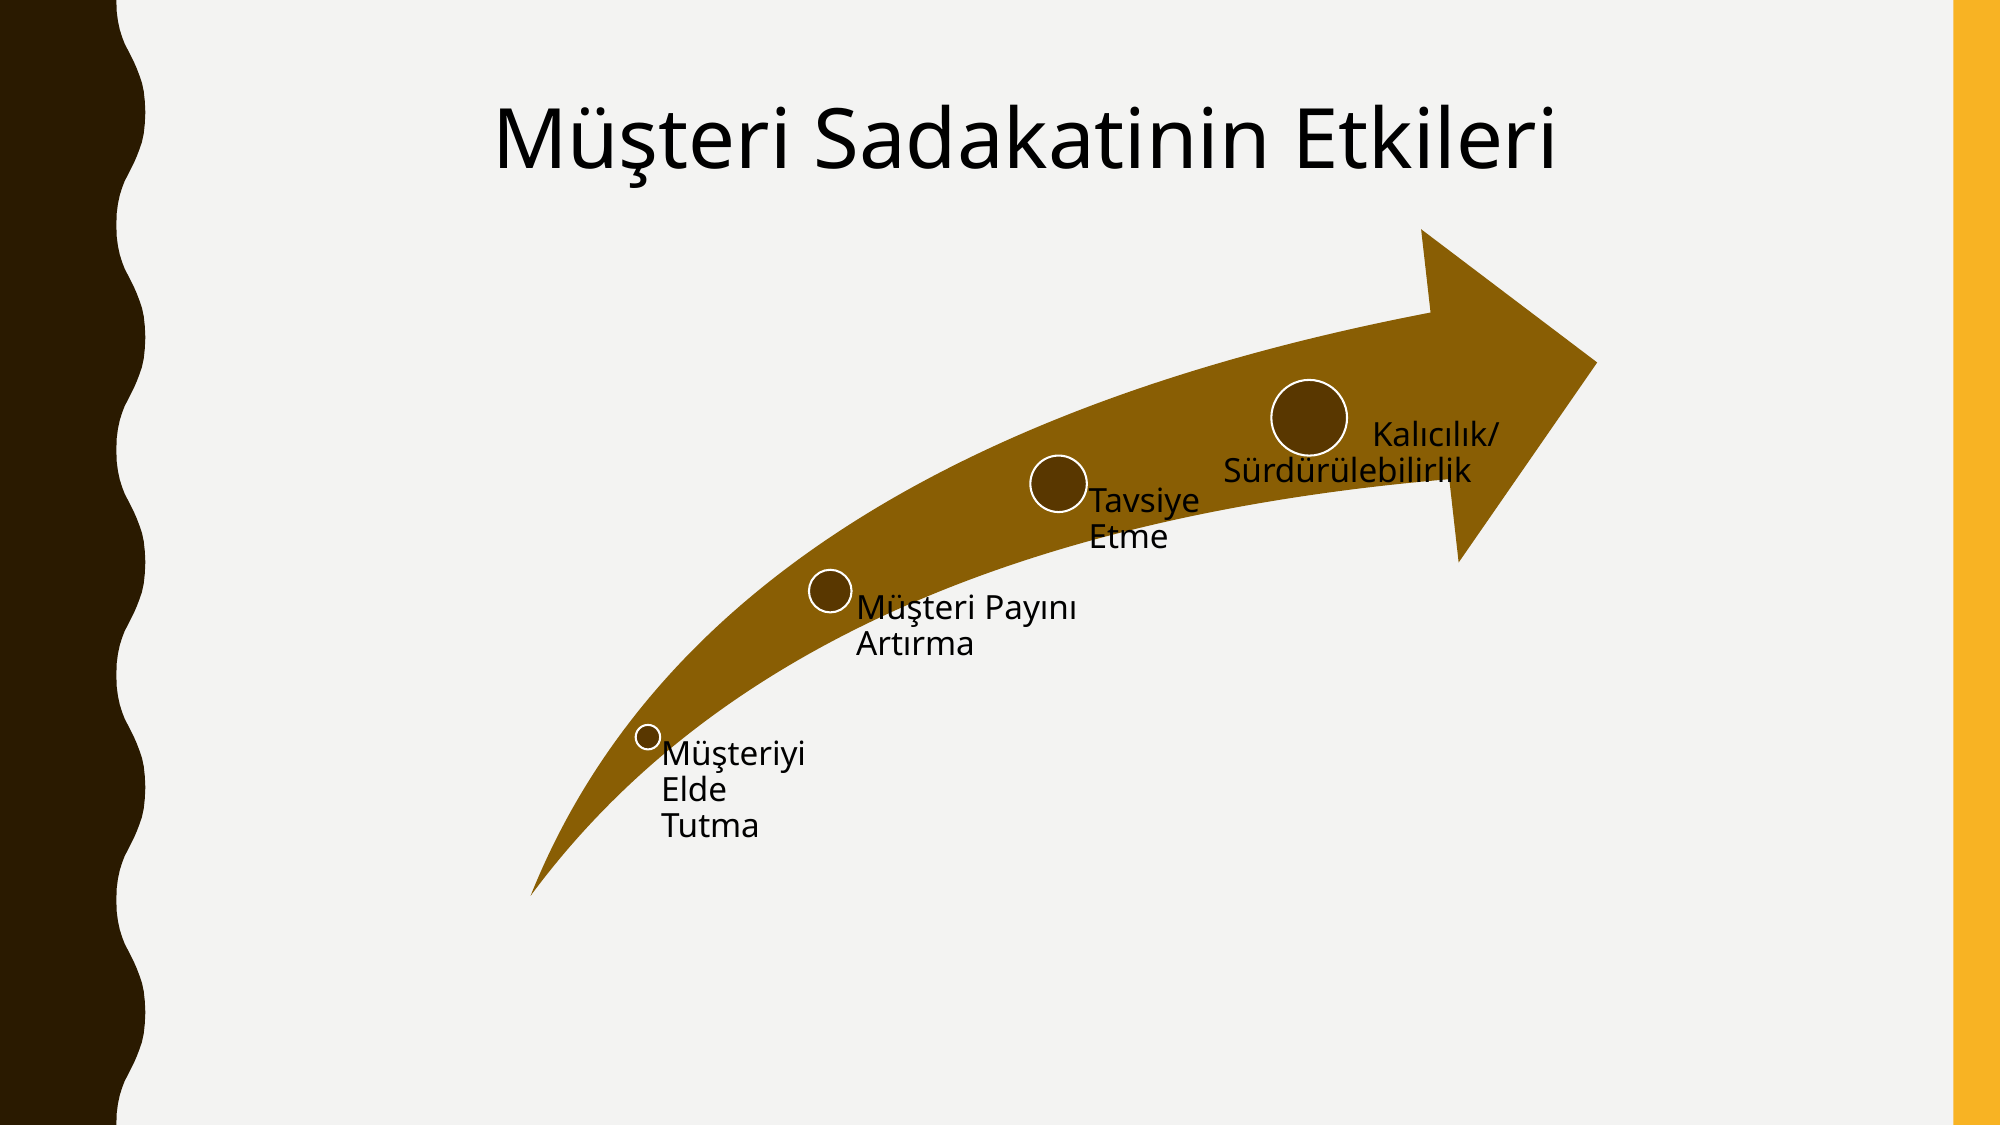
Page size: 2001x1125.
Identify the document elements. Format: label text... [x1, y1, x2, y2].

text_box Müşteri Sadakatinin Etkileri [477, 78, 1575, 193]
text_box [499, 229, 1721, 896]
